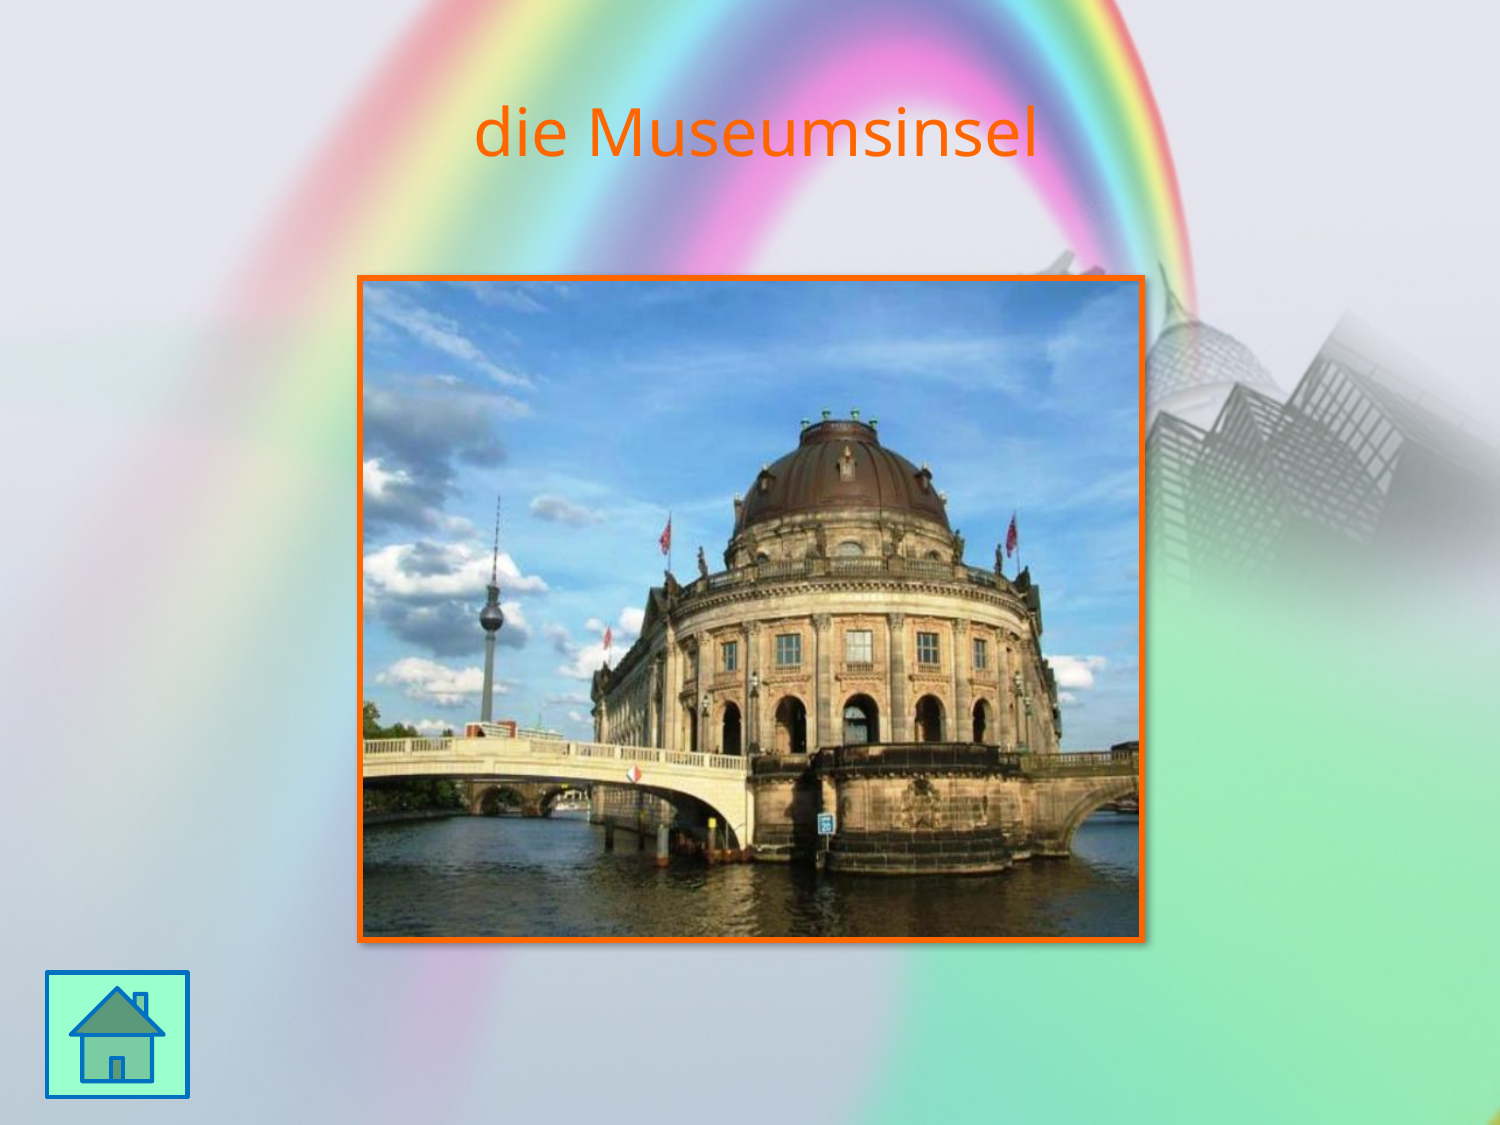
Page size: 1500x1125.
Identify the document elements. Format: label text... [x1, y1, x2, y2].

text_box die Museumsinsel [459, 81, 1055, 177]
picture [0, 0, 1500, 1125]
text_box [45, 970, 190, 1099]
